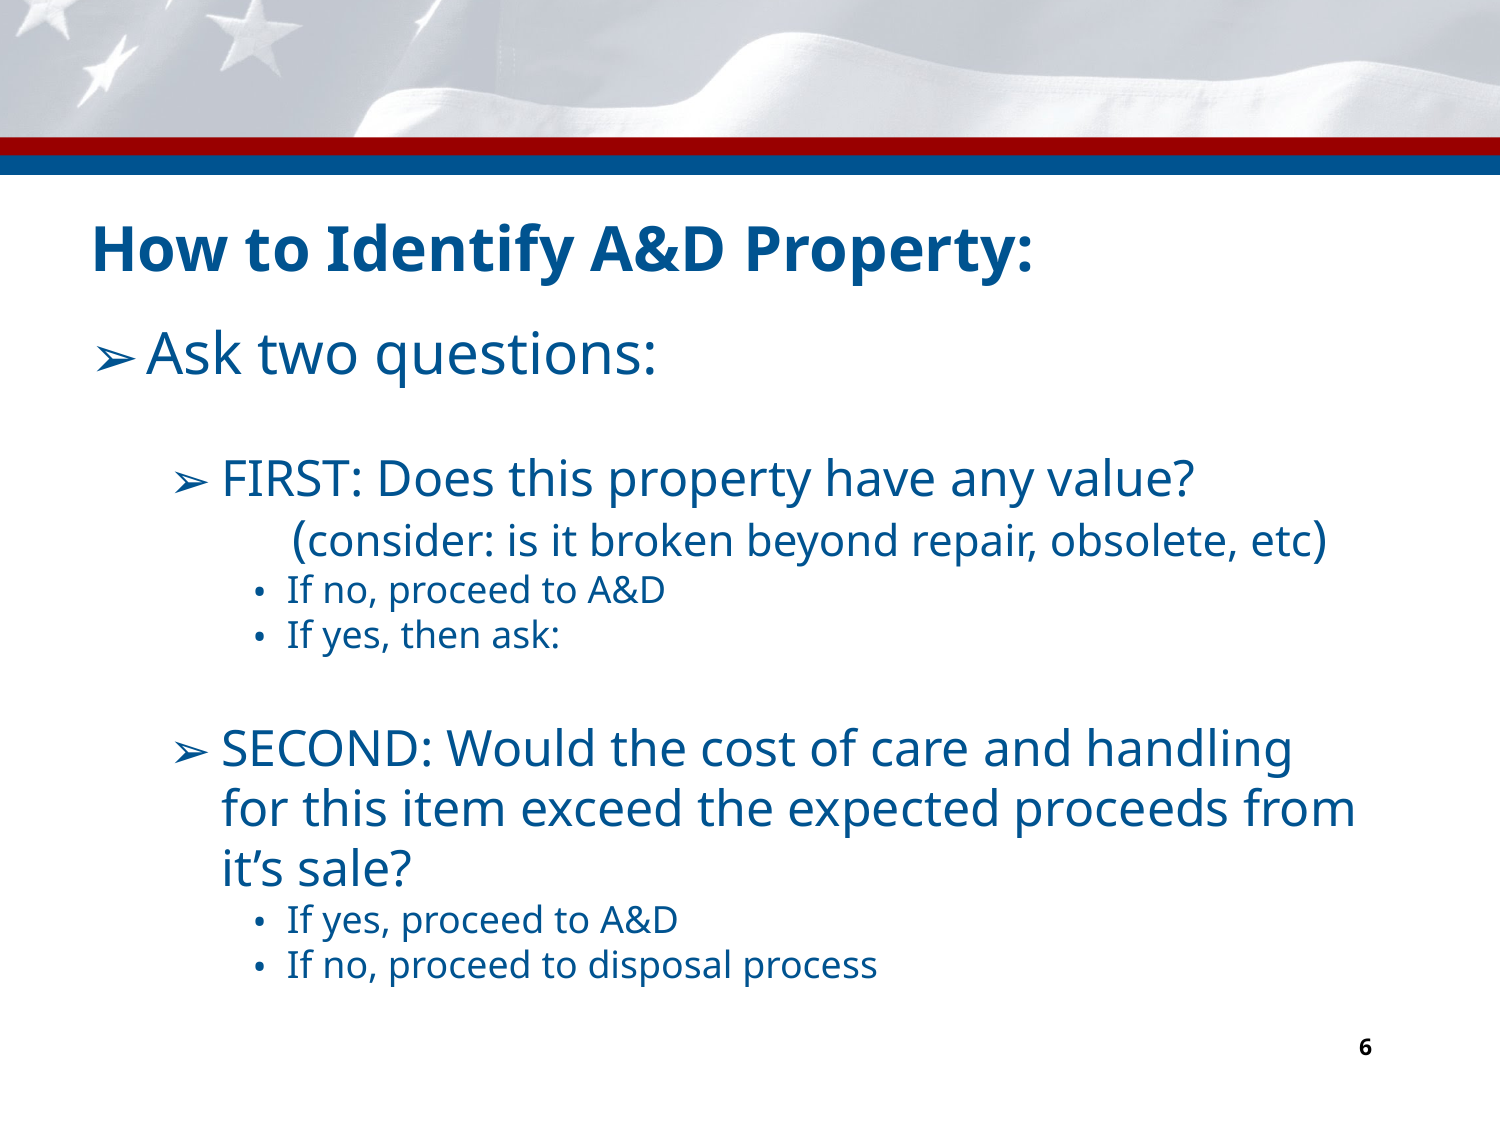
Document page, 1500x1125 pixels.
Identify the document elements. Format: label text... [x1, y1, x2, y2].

title How to Identify A&D Property: [75, 201, 1350, 293]
list Ask two questions: FIRST: Does this property have any value? (consider: is it broken beyond repair, obsolete, etc) If no, proceed to A&D If yes, then ask: SECOND: Would the cost of care and handling for this item exceed the expected proceeds from it’s sale? If yes, proceed to A&D If no, proceed to disposal process [75, 308, 1388, 954]
picture [0, 0, 1500, 137]
text_box ‹#› [1074, 1024, 1388, 1100]
